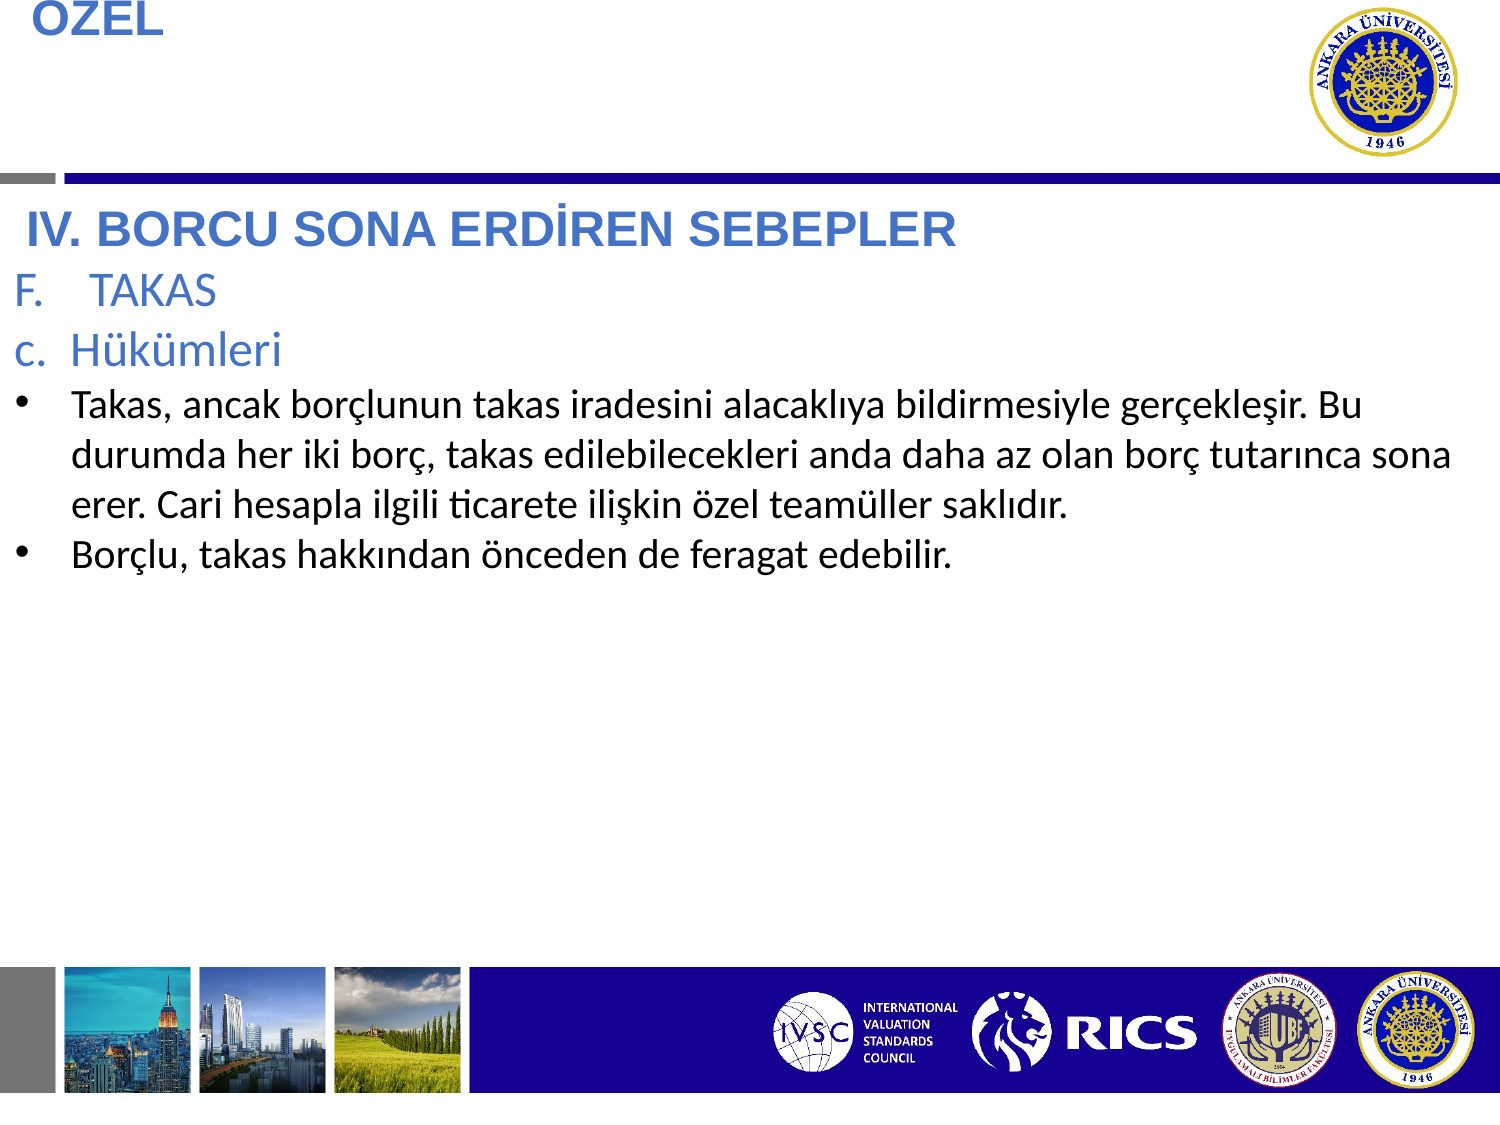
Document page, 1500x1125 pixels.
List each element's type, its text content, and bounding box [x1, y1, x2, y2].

text_box [23, 128, 1408, 188]
footer [562, 1025, 1038, 1100]
text_box IV. BORCU SONA ERDİREN SEBEPLER TAKAS c. Hükümleri Takas, ancak borçlunun takas iradesini alacaklıya bildirmesiyle gerçekleşir. Bu durumda her iki borç, takas edilebilecekleri anda daha az olan borç tutarınca sona erer. Cari hesapla ilgili ticarete ilişkin özel teamüller saklıdır. Borçlu, takas hakkından önceden de feragat edebilir. [0, 188, 1476, 584]
picture [0, 0, 1500, 1125]
